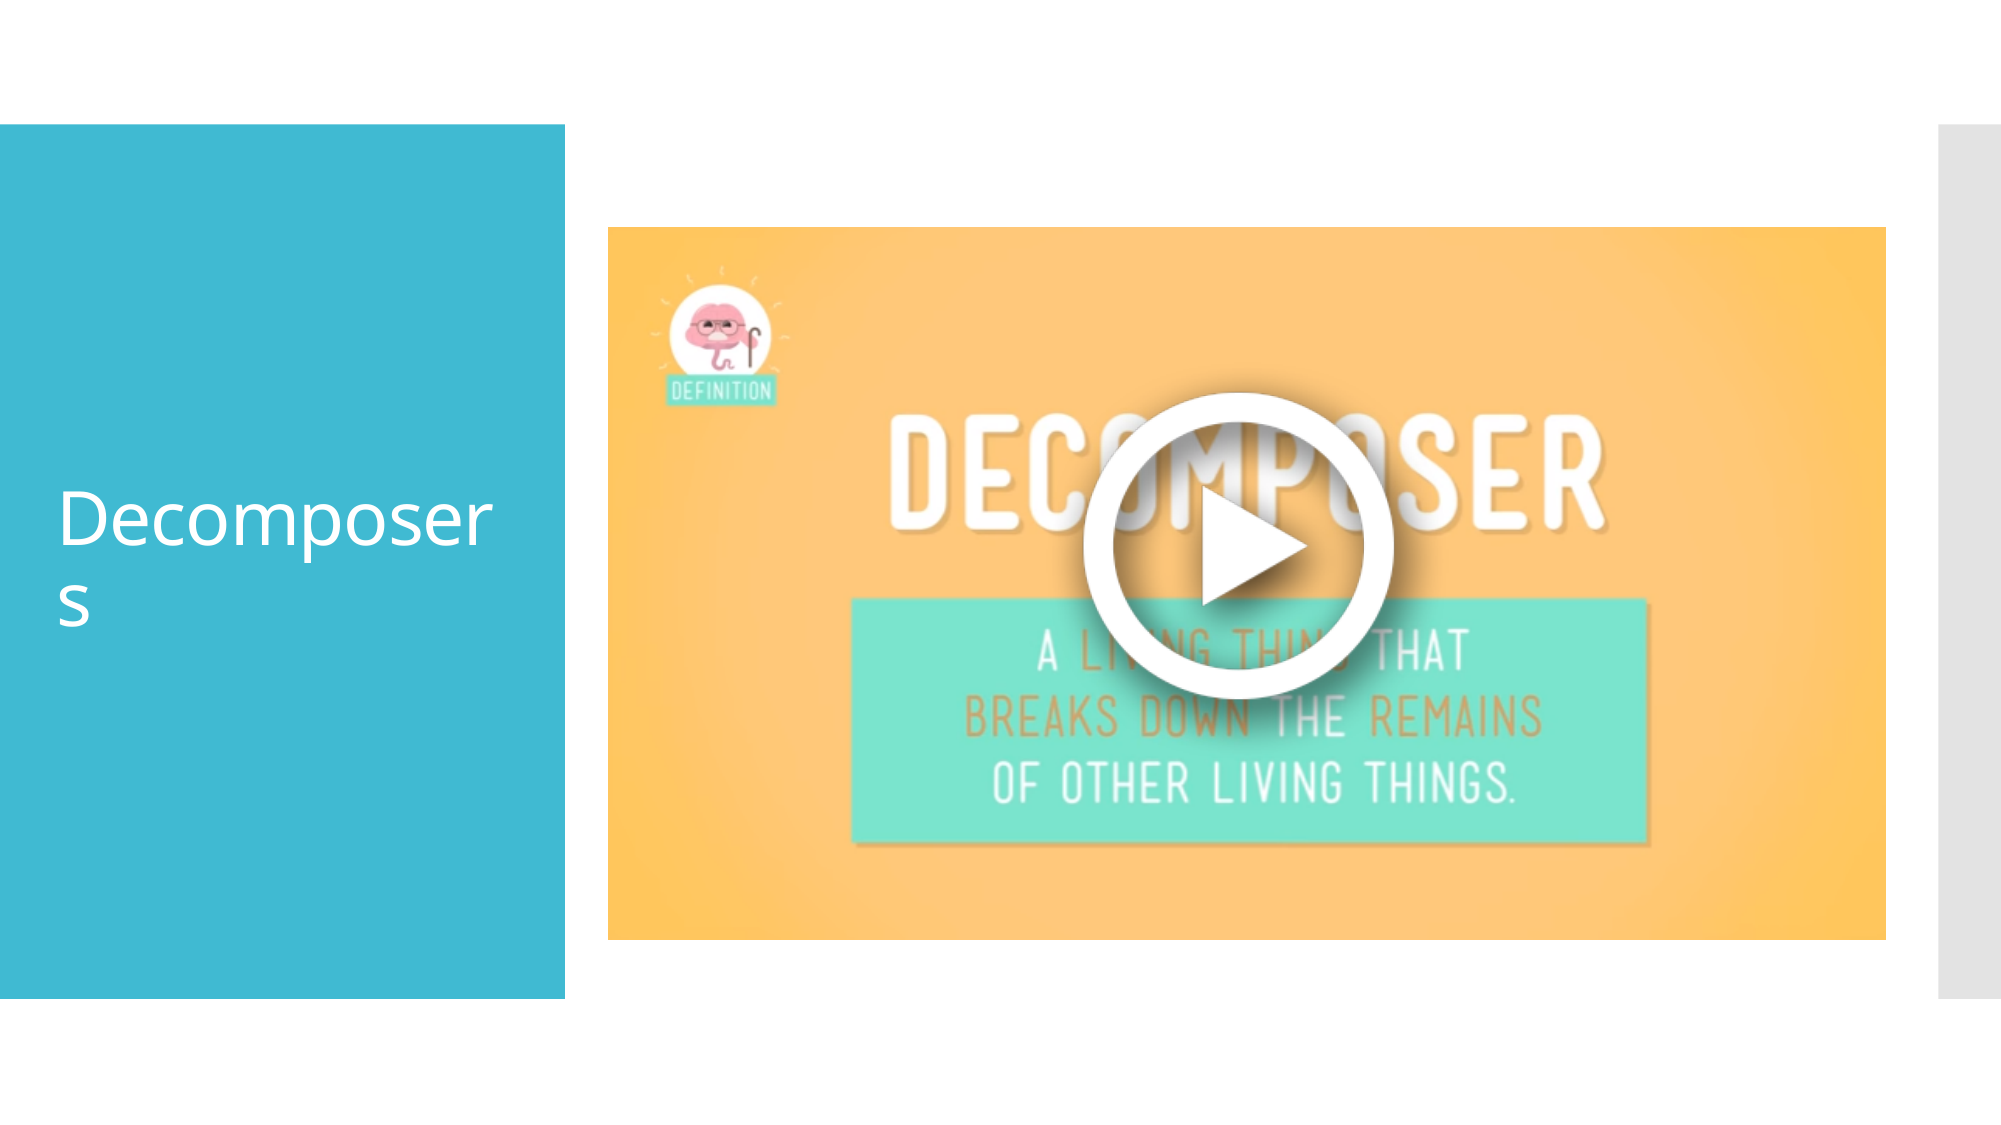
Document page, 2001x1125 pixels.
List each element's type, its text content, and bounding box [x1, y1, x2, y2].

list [608, 227, 1887, 940]
picture [1046, 362, 1449, 762]
title Decomposers [41, 184, 525, 940]
